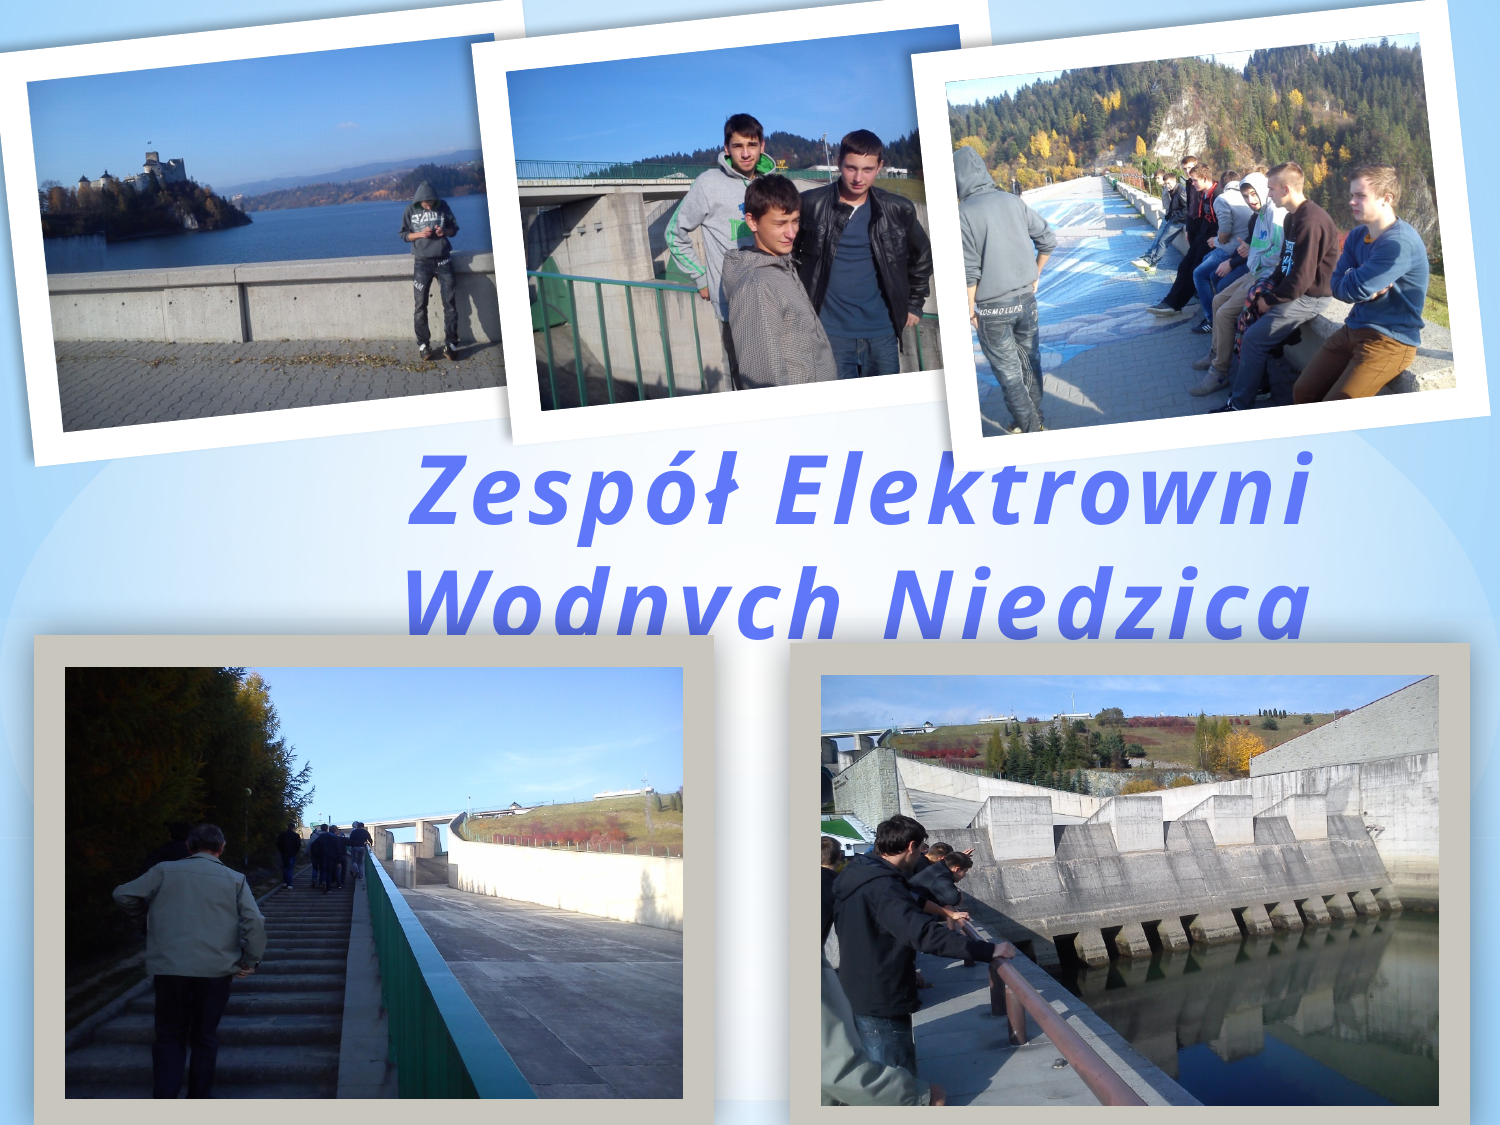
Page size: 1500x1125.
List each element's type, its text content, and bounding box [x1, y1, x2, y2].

picture [64, 666, 684, 1100]
picture [820, 674, 1440, 1107]
picture [27, 25, 1456, 437]
title Zespół Elektrowni Wodnych Niedzica [265, 420, 1334, 609]
